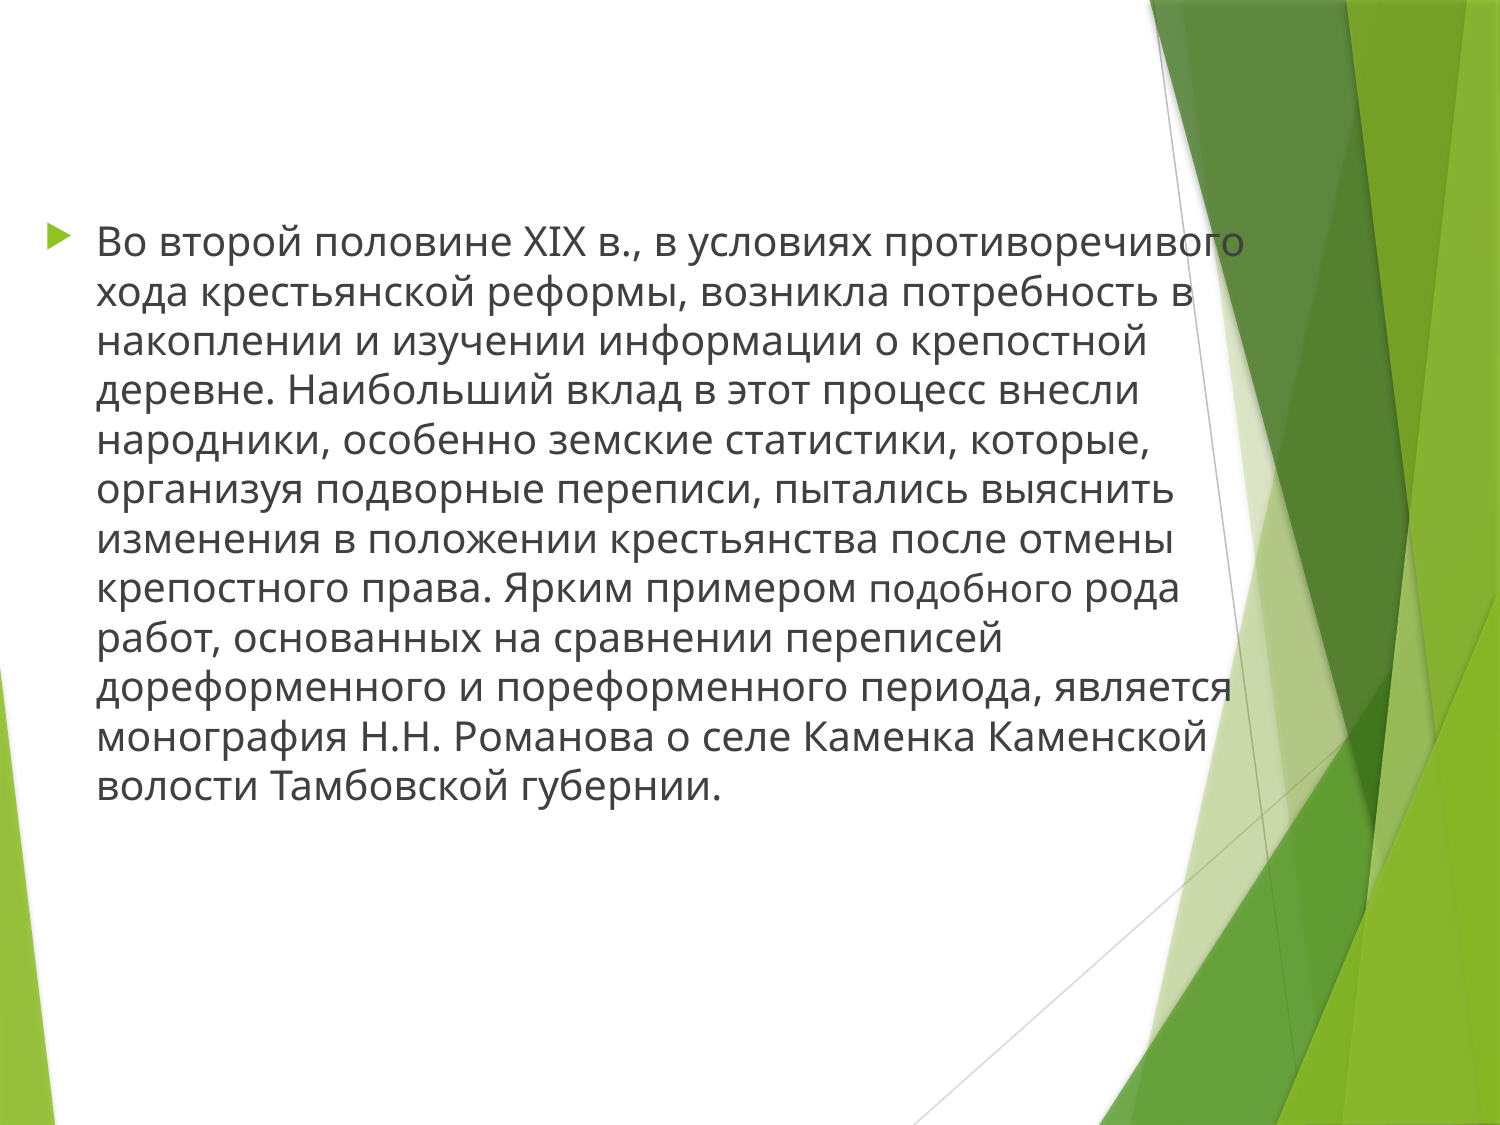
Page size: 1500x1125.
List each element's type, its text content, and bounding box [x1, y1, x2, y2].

list Во второй половине XIX в., в условиях противоречивого хода крестьянской реформы, возникла потребность в накоплении и изучении информации о крепостной деревне. Наибольший вклад в этот процесс внесли народники, особенно земские статистики, которые, организуя подворные переписи, пытались выяснить изменения в положении крестьянства после отмены крепостного права. Ярким примером подобного рода работ, основанных на сравнении переписей дореформенного и пореформенного периода, является монография H.H. Романова о селе Каменка Каменской волости Тамбовской губернии. [29, 207, 1271, 858]
